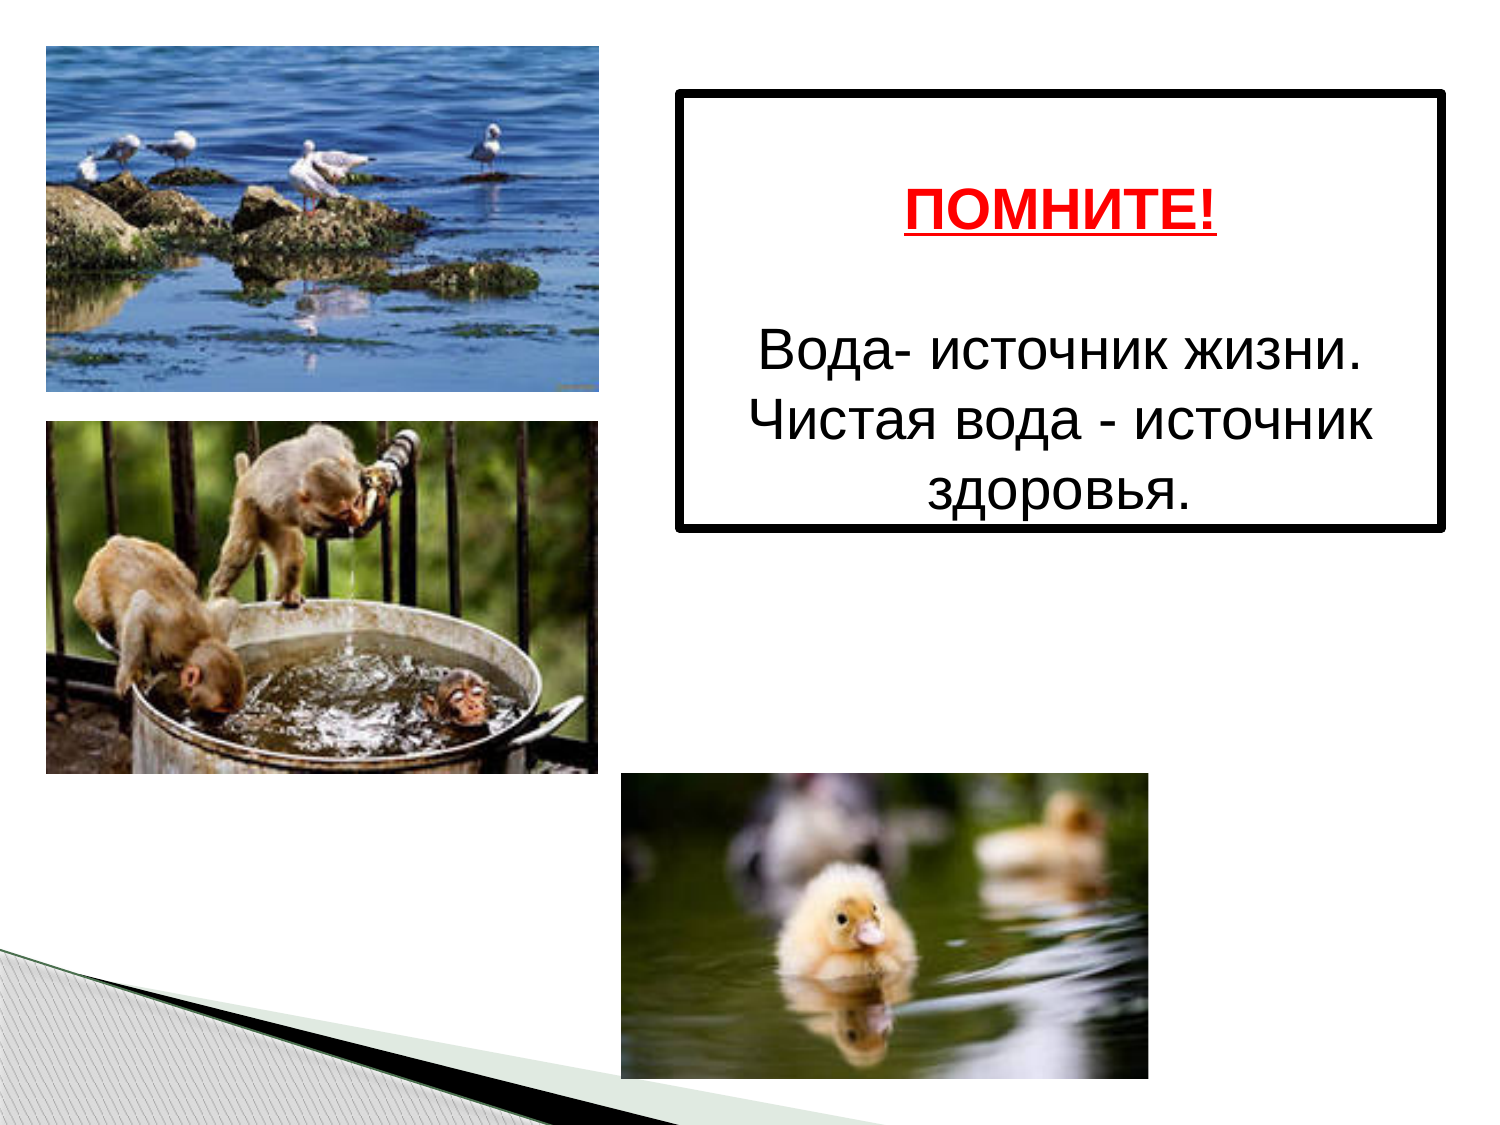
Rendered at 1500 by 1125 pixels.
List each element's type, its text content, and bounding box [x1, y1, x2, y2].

text_box ПОМНИТЕ! Вода- источник жизни. Чистая вода - источник здоровья. [675, 89, 1446, 533]
picture [620, 773, 1149, 1079]
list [46, 46, 599, 392]
picture [46, 421, 598, 774]
